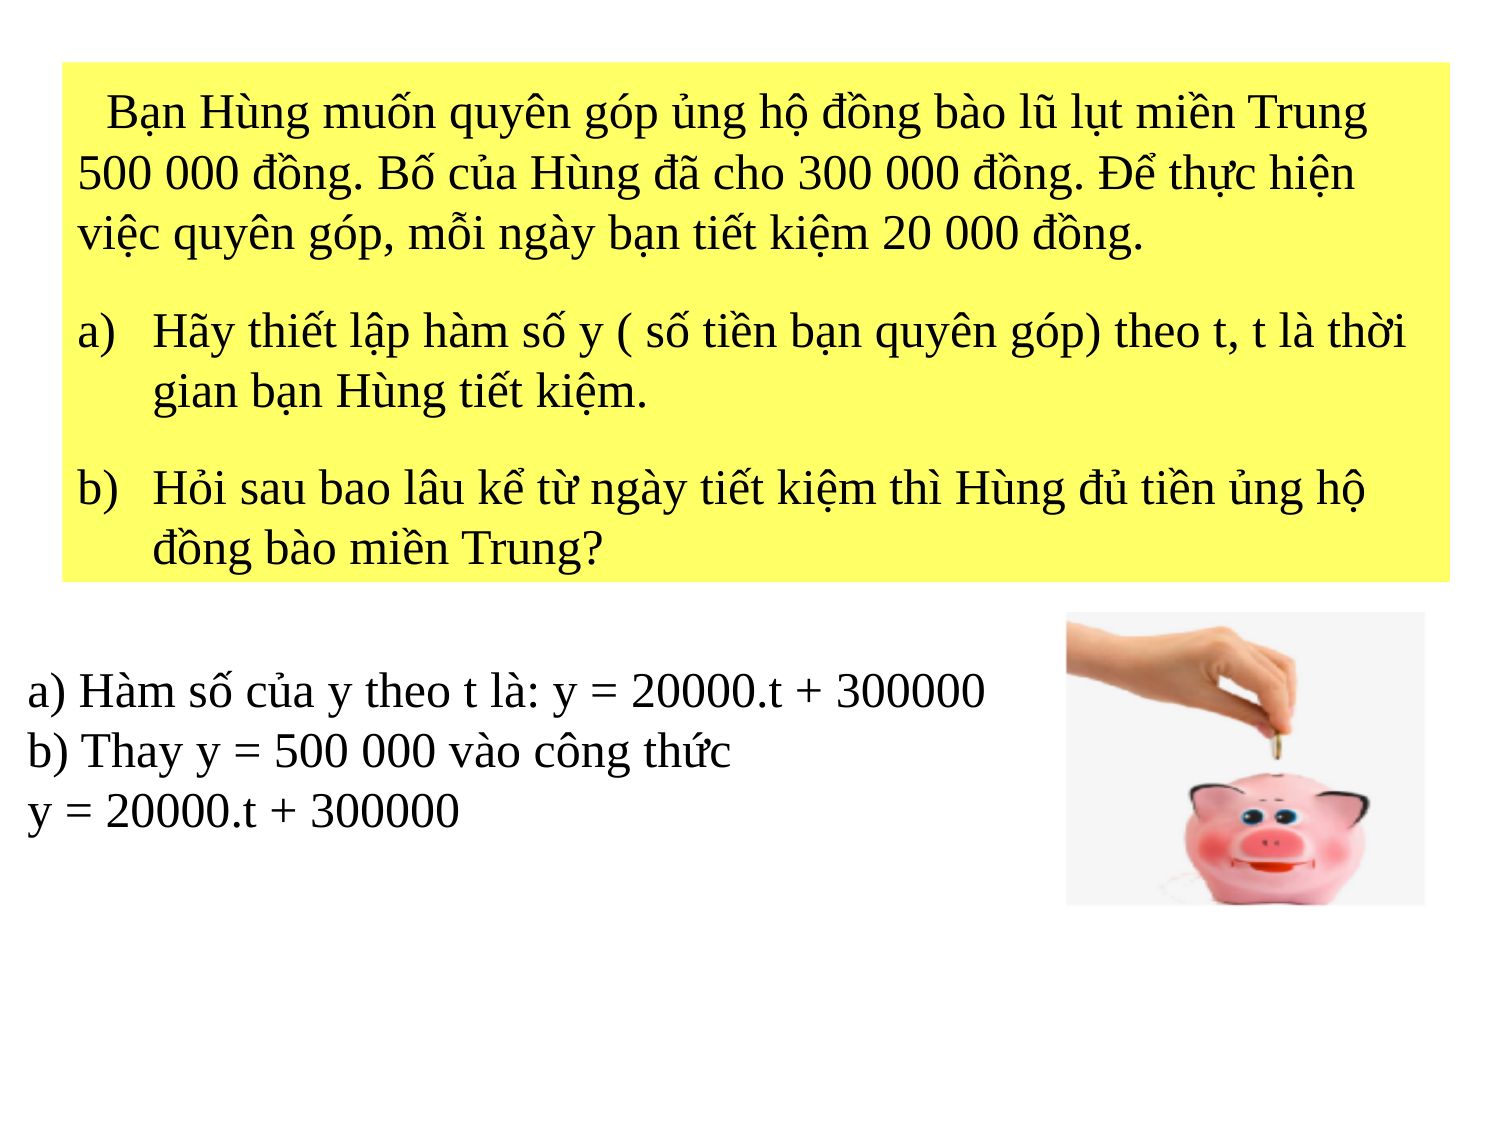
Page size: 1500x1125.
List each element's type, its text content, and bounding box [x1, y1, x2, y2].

picture [1062, 612, 1500, 926]
text_box a) Hàm số của y theo t là: y = 20000.t + 300000 b) Thay y = 500 000 vào công thức y = 20000.t + 300000 [12, 649, 1057, 845]
text_box Bạn Hùng muốn quyên góp ủng hộ đồng bào lũ lụt miền Trung 500 000 đồng. Bố của Hùng đã cho 300 000 đồng. Để thực hiện việc quyên góp, mỗi ngày bạn tiết kiệm 20 000 đồng. Hãy thiết lập hàm số y ( số tiền bạn quyên góp) theo t, t là thời gian bạn Hùng tiết kiệm. Hỏi sau bao lâu kể từ ngày tiết kiệm thì Hùng đủ tiền ủng hộ đồng bào miền Trung? [62, 62, 1450, 583]
